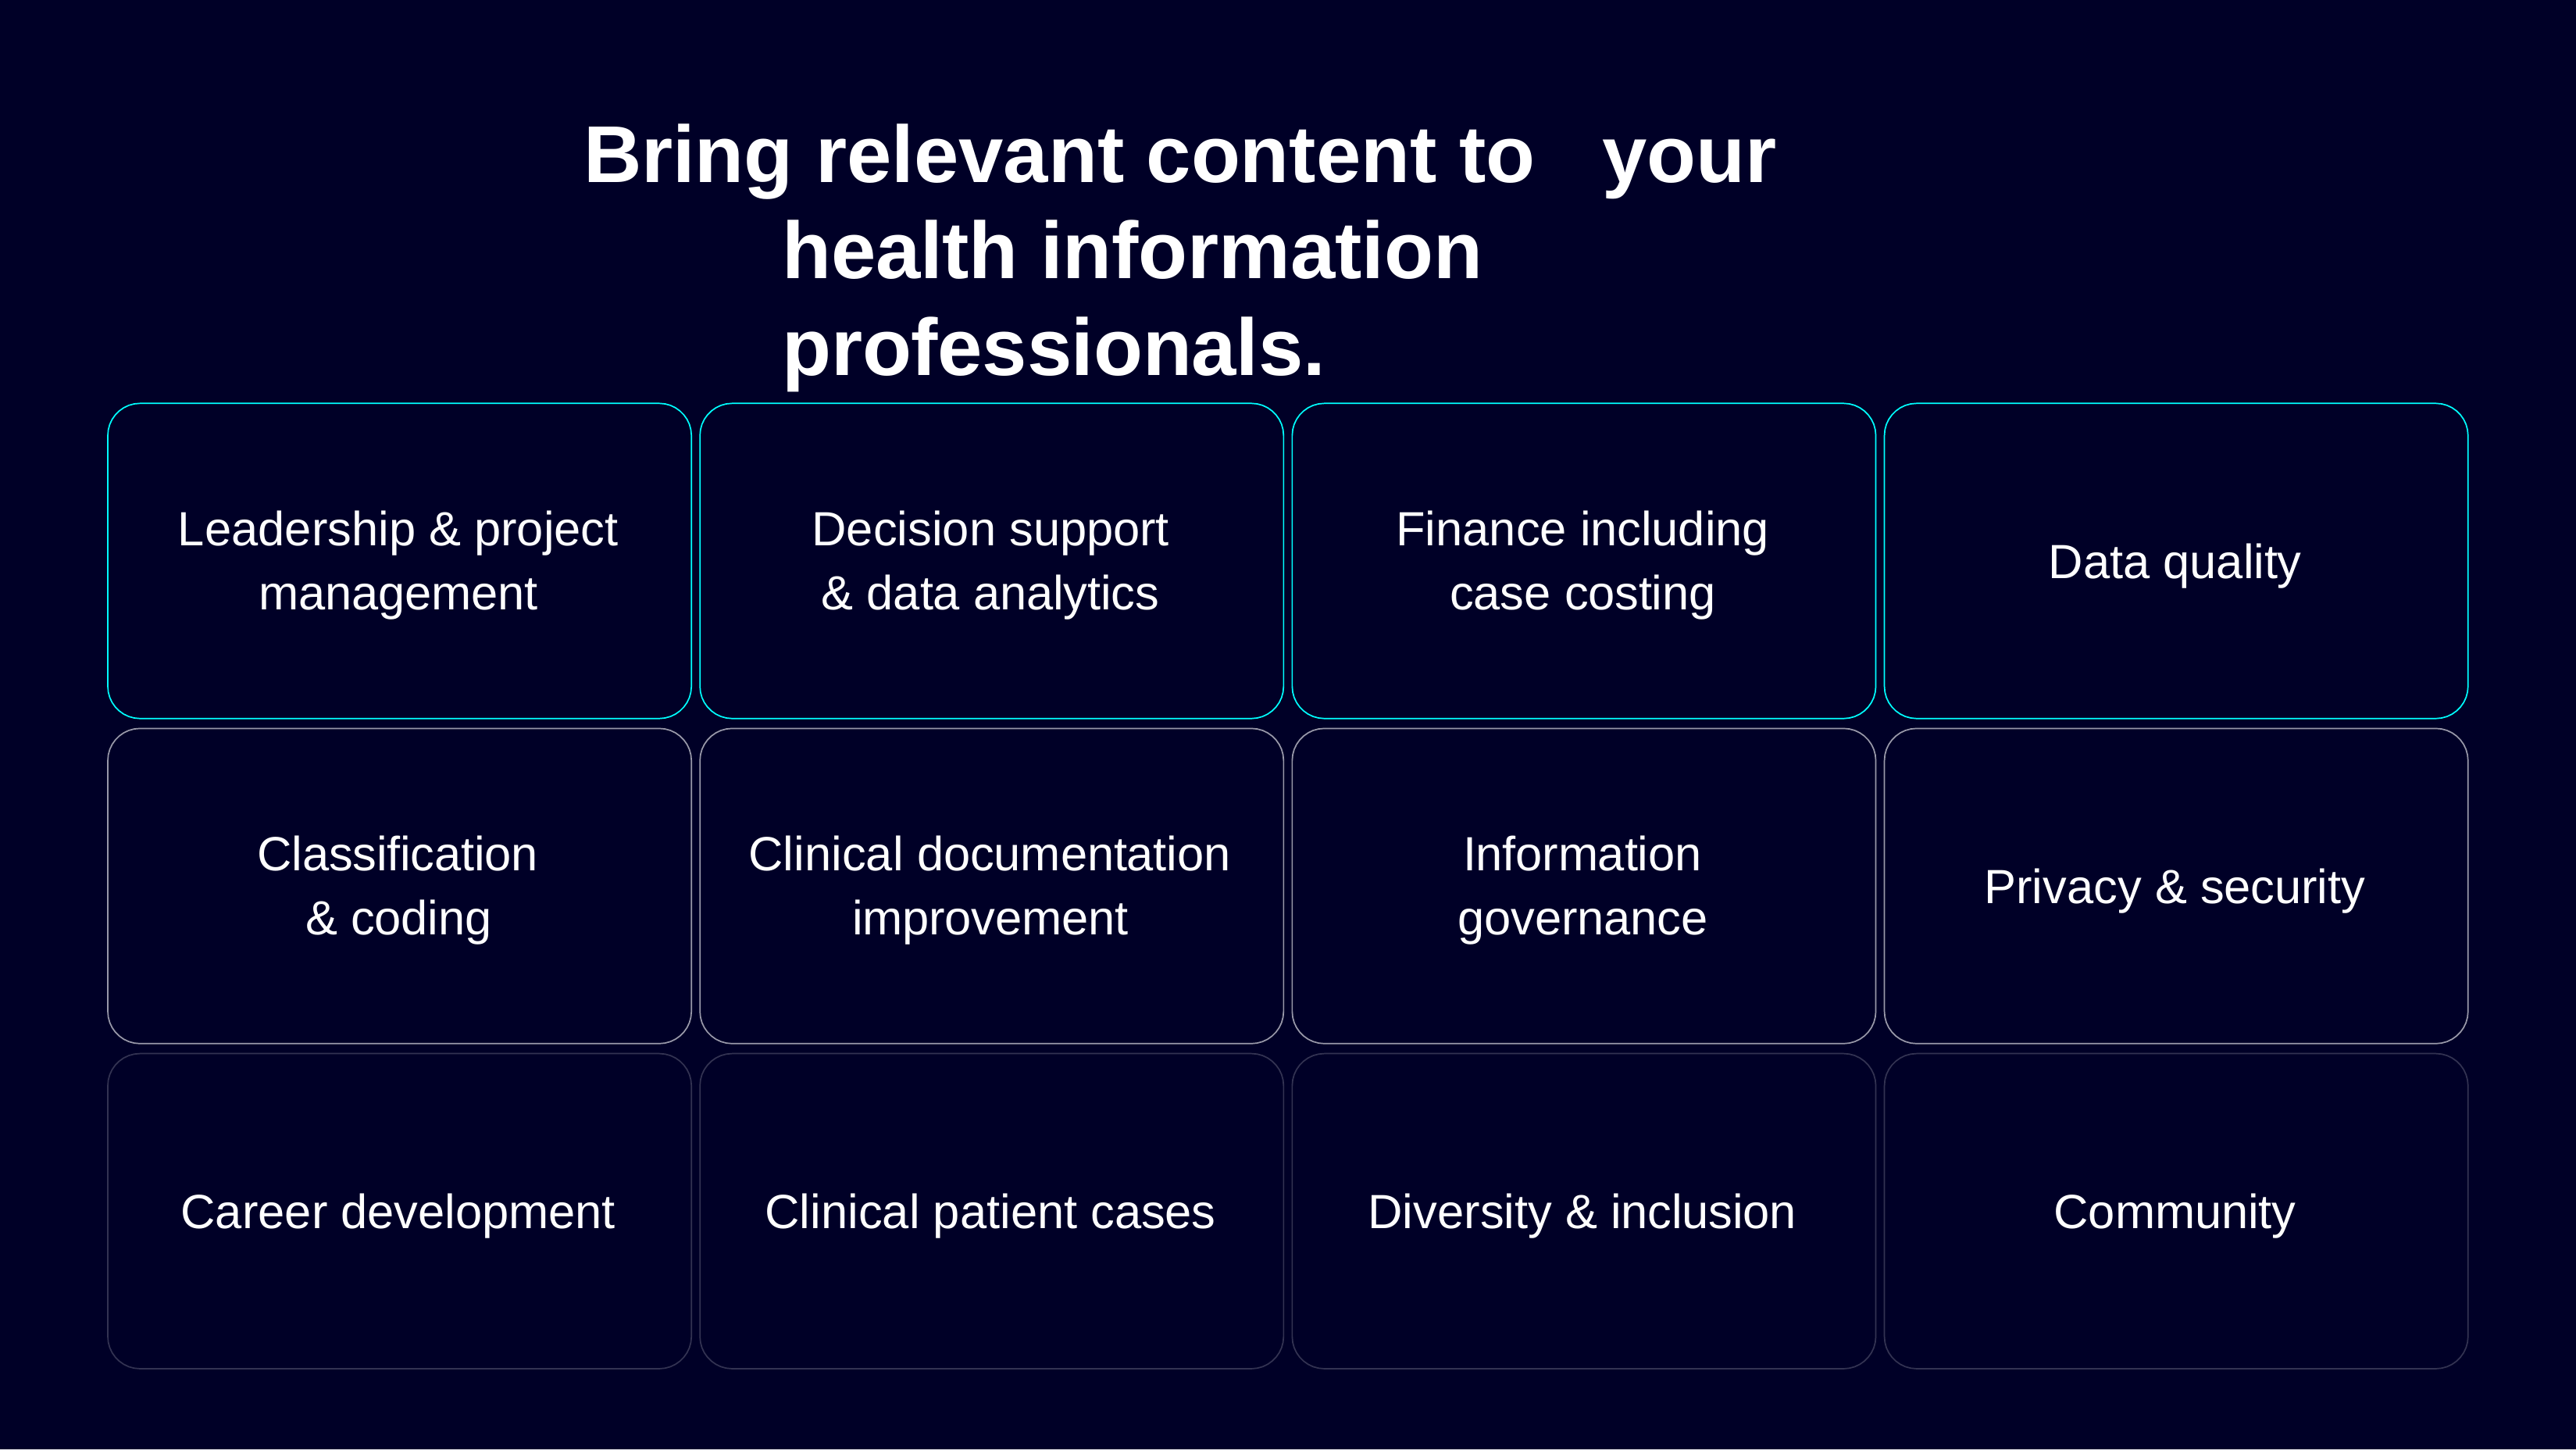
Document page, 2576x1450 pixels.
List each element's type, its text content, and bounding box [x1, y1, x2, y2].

text_box [108, 403, 692, 719]
text_box [1884, 1053, 2468, 1369]
text_box [108, 1053, 692, 1369]
text_box [1292, 403, 1876, 719]
text_box [700, 403, 1284, 719]
text_box [700, 1053, 1284, 1369]
text_box [1292, 1053, 1876, 1369]
text_box [108, 728, 692, 1044]
text_box [1884, 403, 2468, 719]
text_box [1884, 728, 2468, 1044]
text_box [700, 728, 1284, 1044]
title Bring relevant content to your health information professionals. [581, 99, 1994, 392]
text_box [1292, 728, 1876, 1044]
